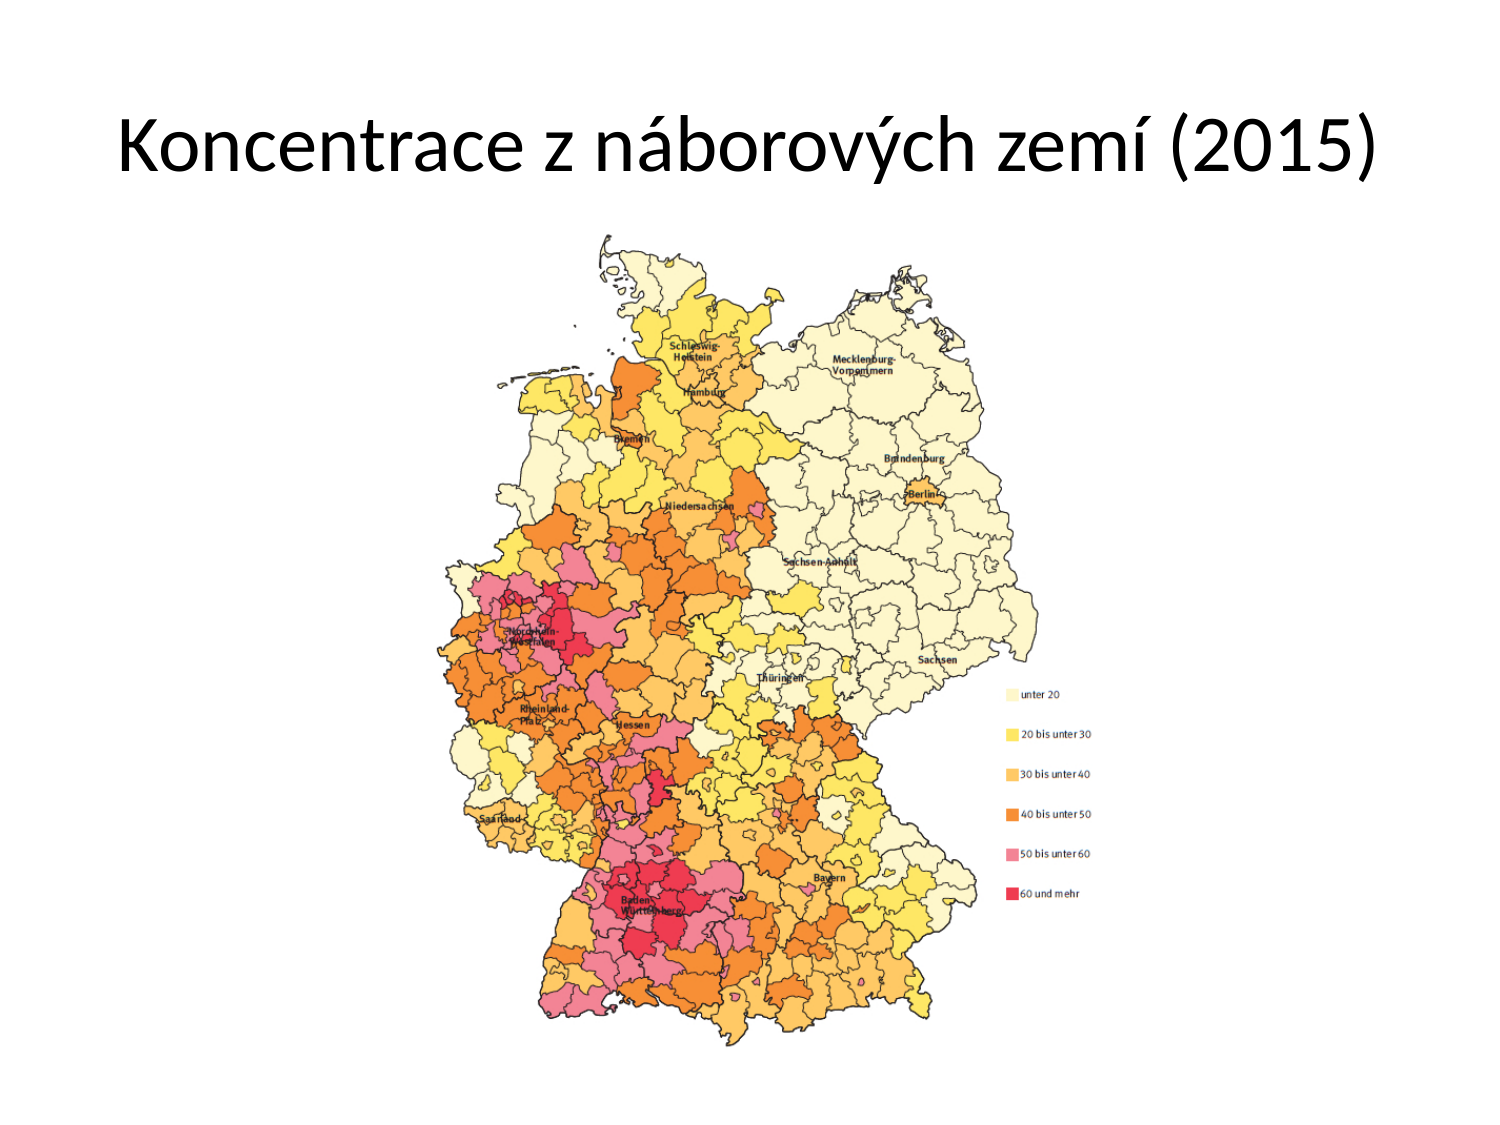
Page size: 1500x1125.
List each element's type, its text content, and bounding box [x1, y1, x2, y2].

title Koncentrace z náborových zemí (2015) [74, 44, 1426, 233]
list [418, 207, 1123, 1059]
